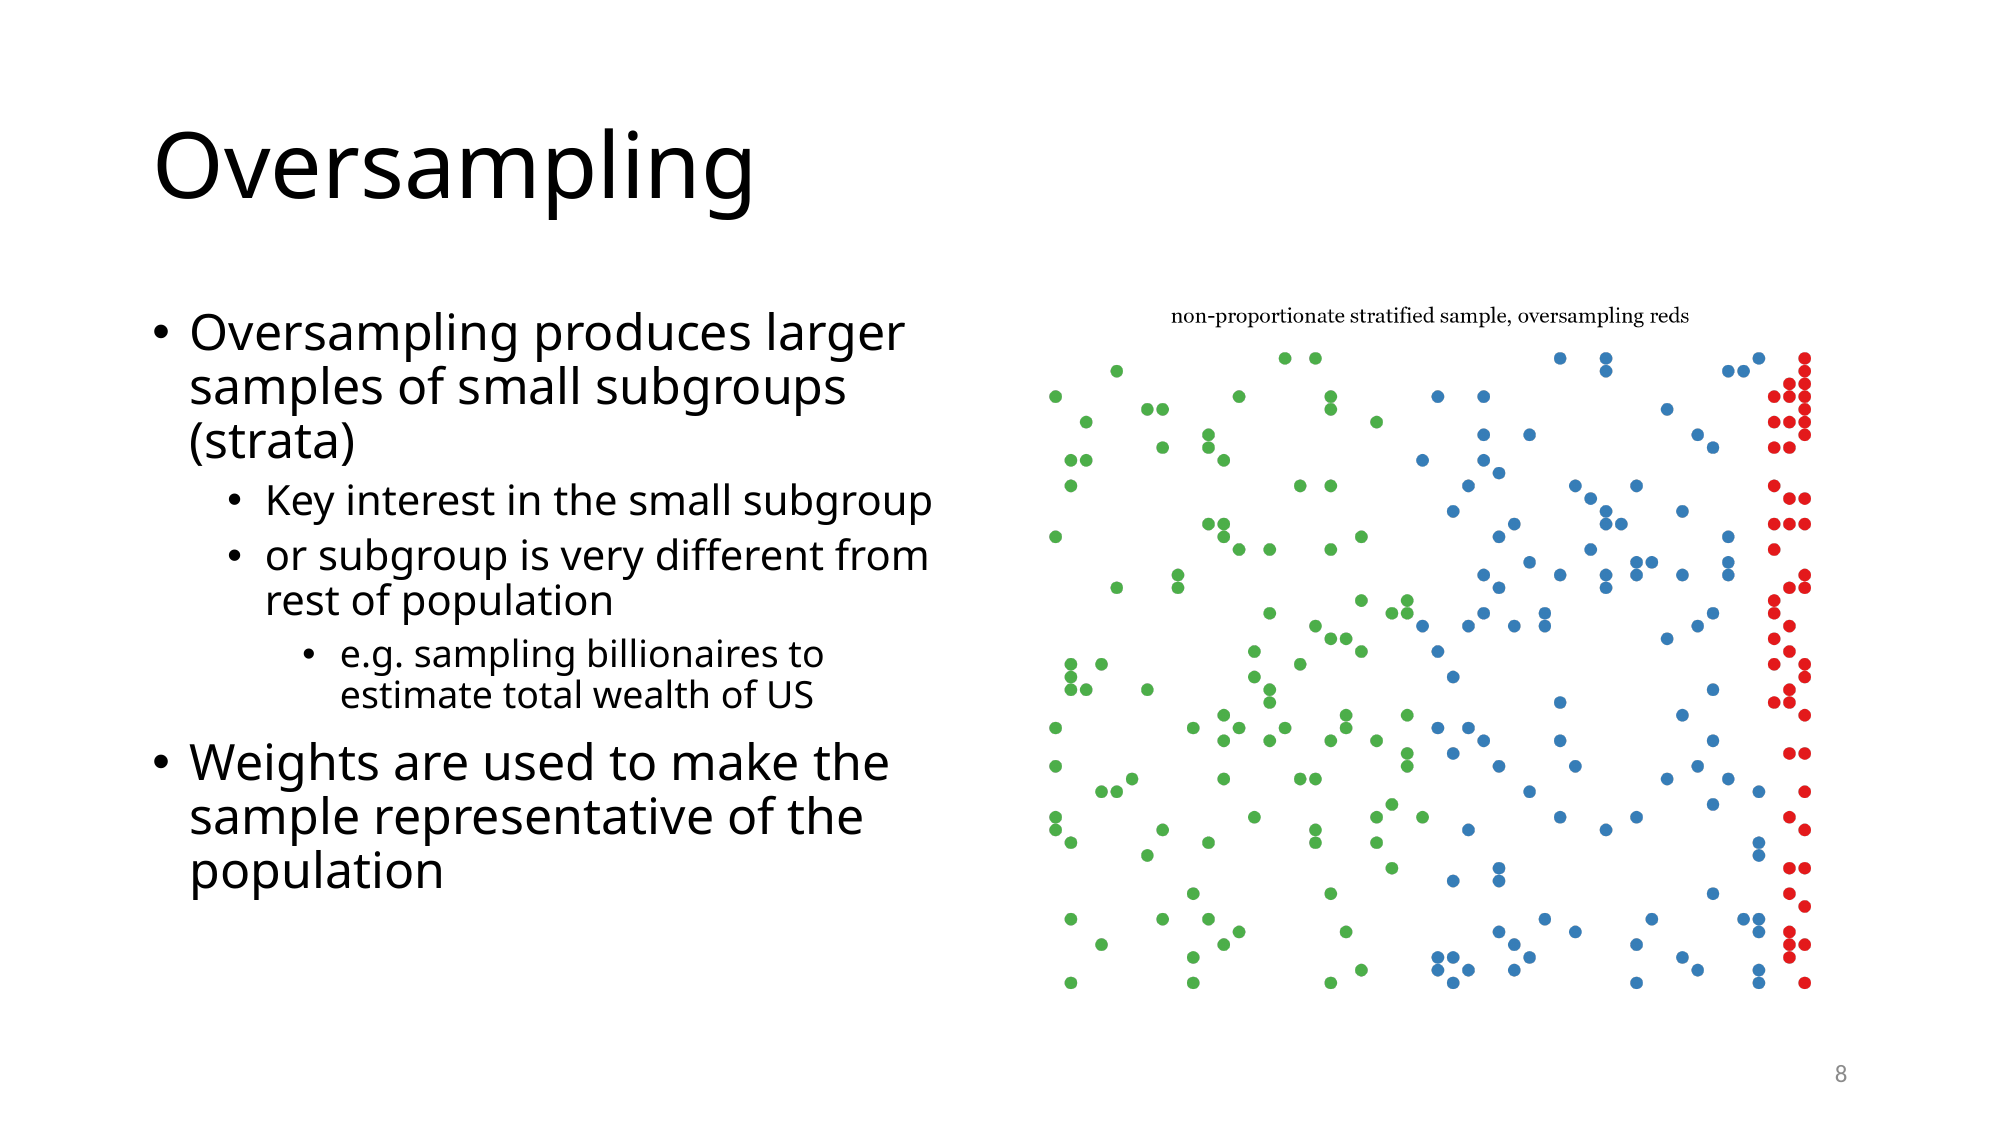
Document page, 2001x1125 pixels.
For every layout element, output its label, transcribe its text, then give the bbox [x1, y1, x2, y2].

list Oversampling produces larger samples of small subgroups (strata) Key interest in the small subgroup or subgroup is very different from rest of population e.g. sampling billionaires to estimate total wealth of US Weights are used to make the sample representative of the population [137, 299, 988, 1014]
title Oversampling [137, 59, 1863, 278]
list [1018, 299, 1842, 1014]
slide_number 8 [1412, 1042, 1863, 1103]
